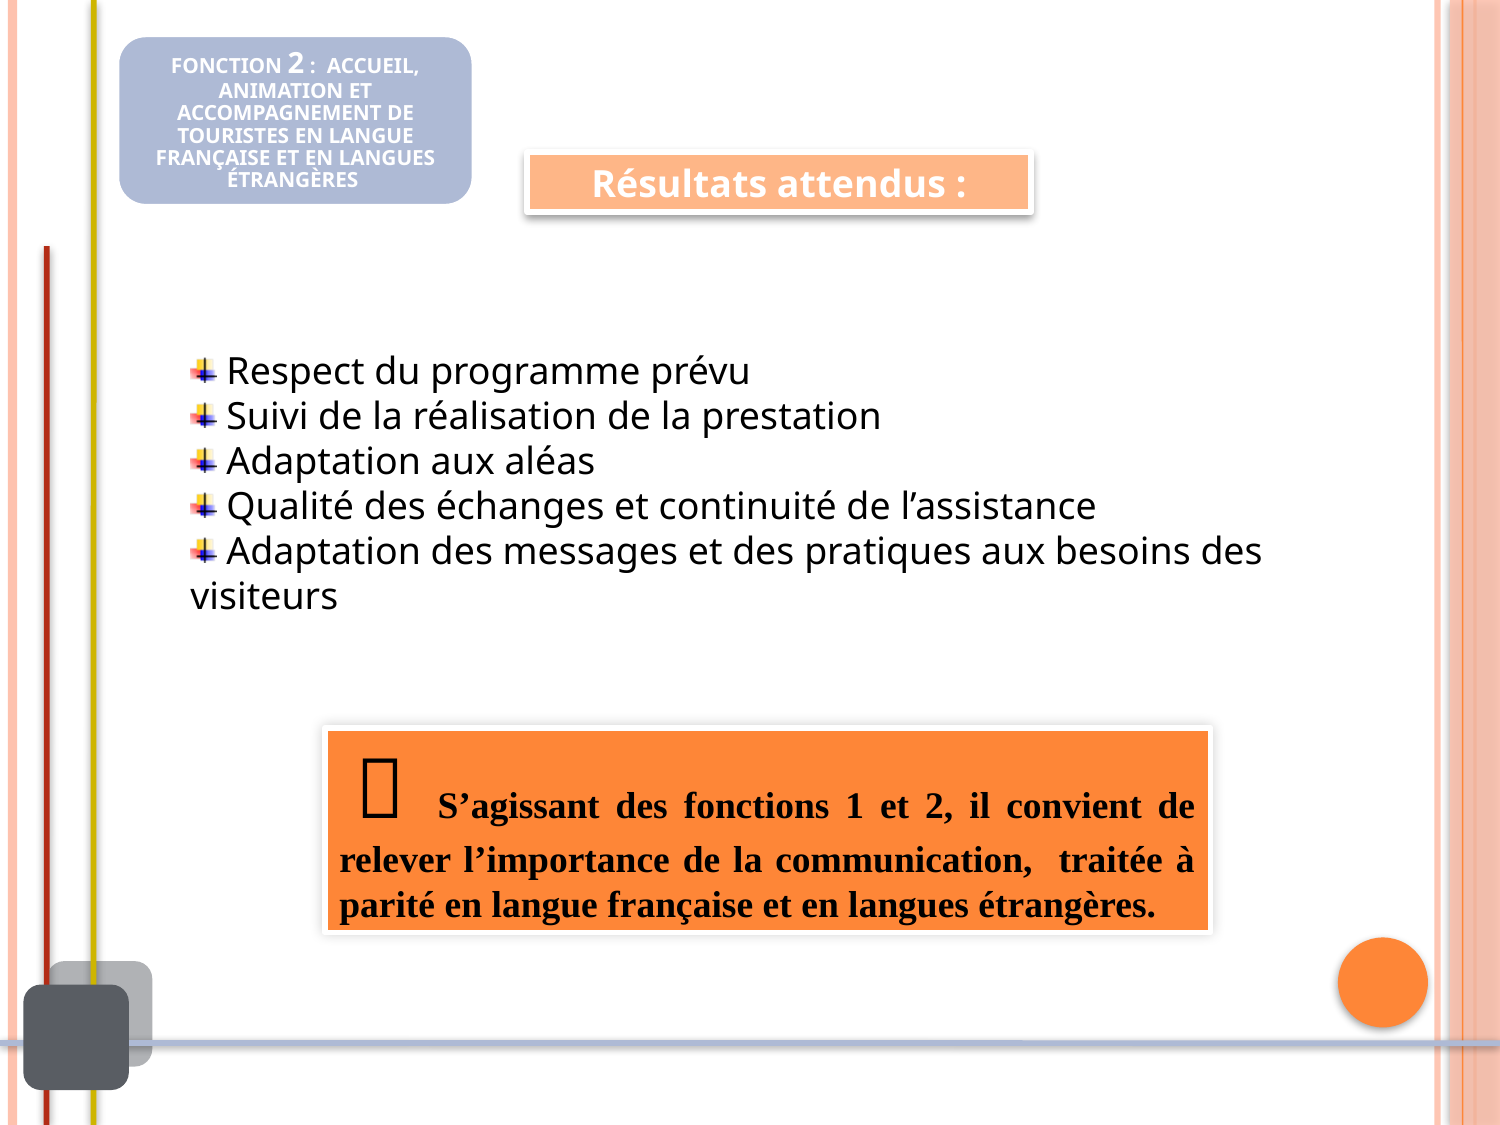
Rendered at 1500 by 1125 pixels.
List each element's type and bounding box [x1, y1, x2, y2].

text_box [0, 0, 1500, 1125]
text_box [116, 34, 475, 207]
